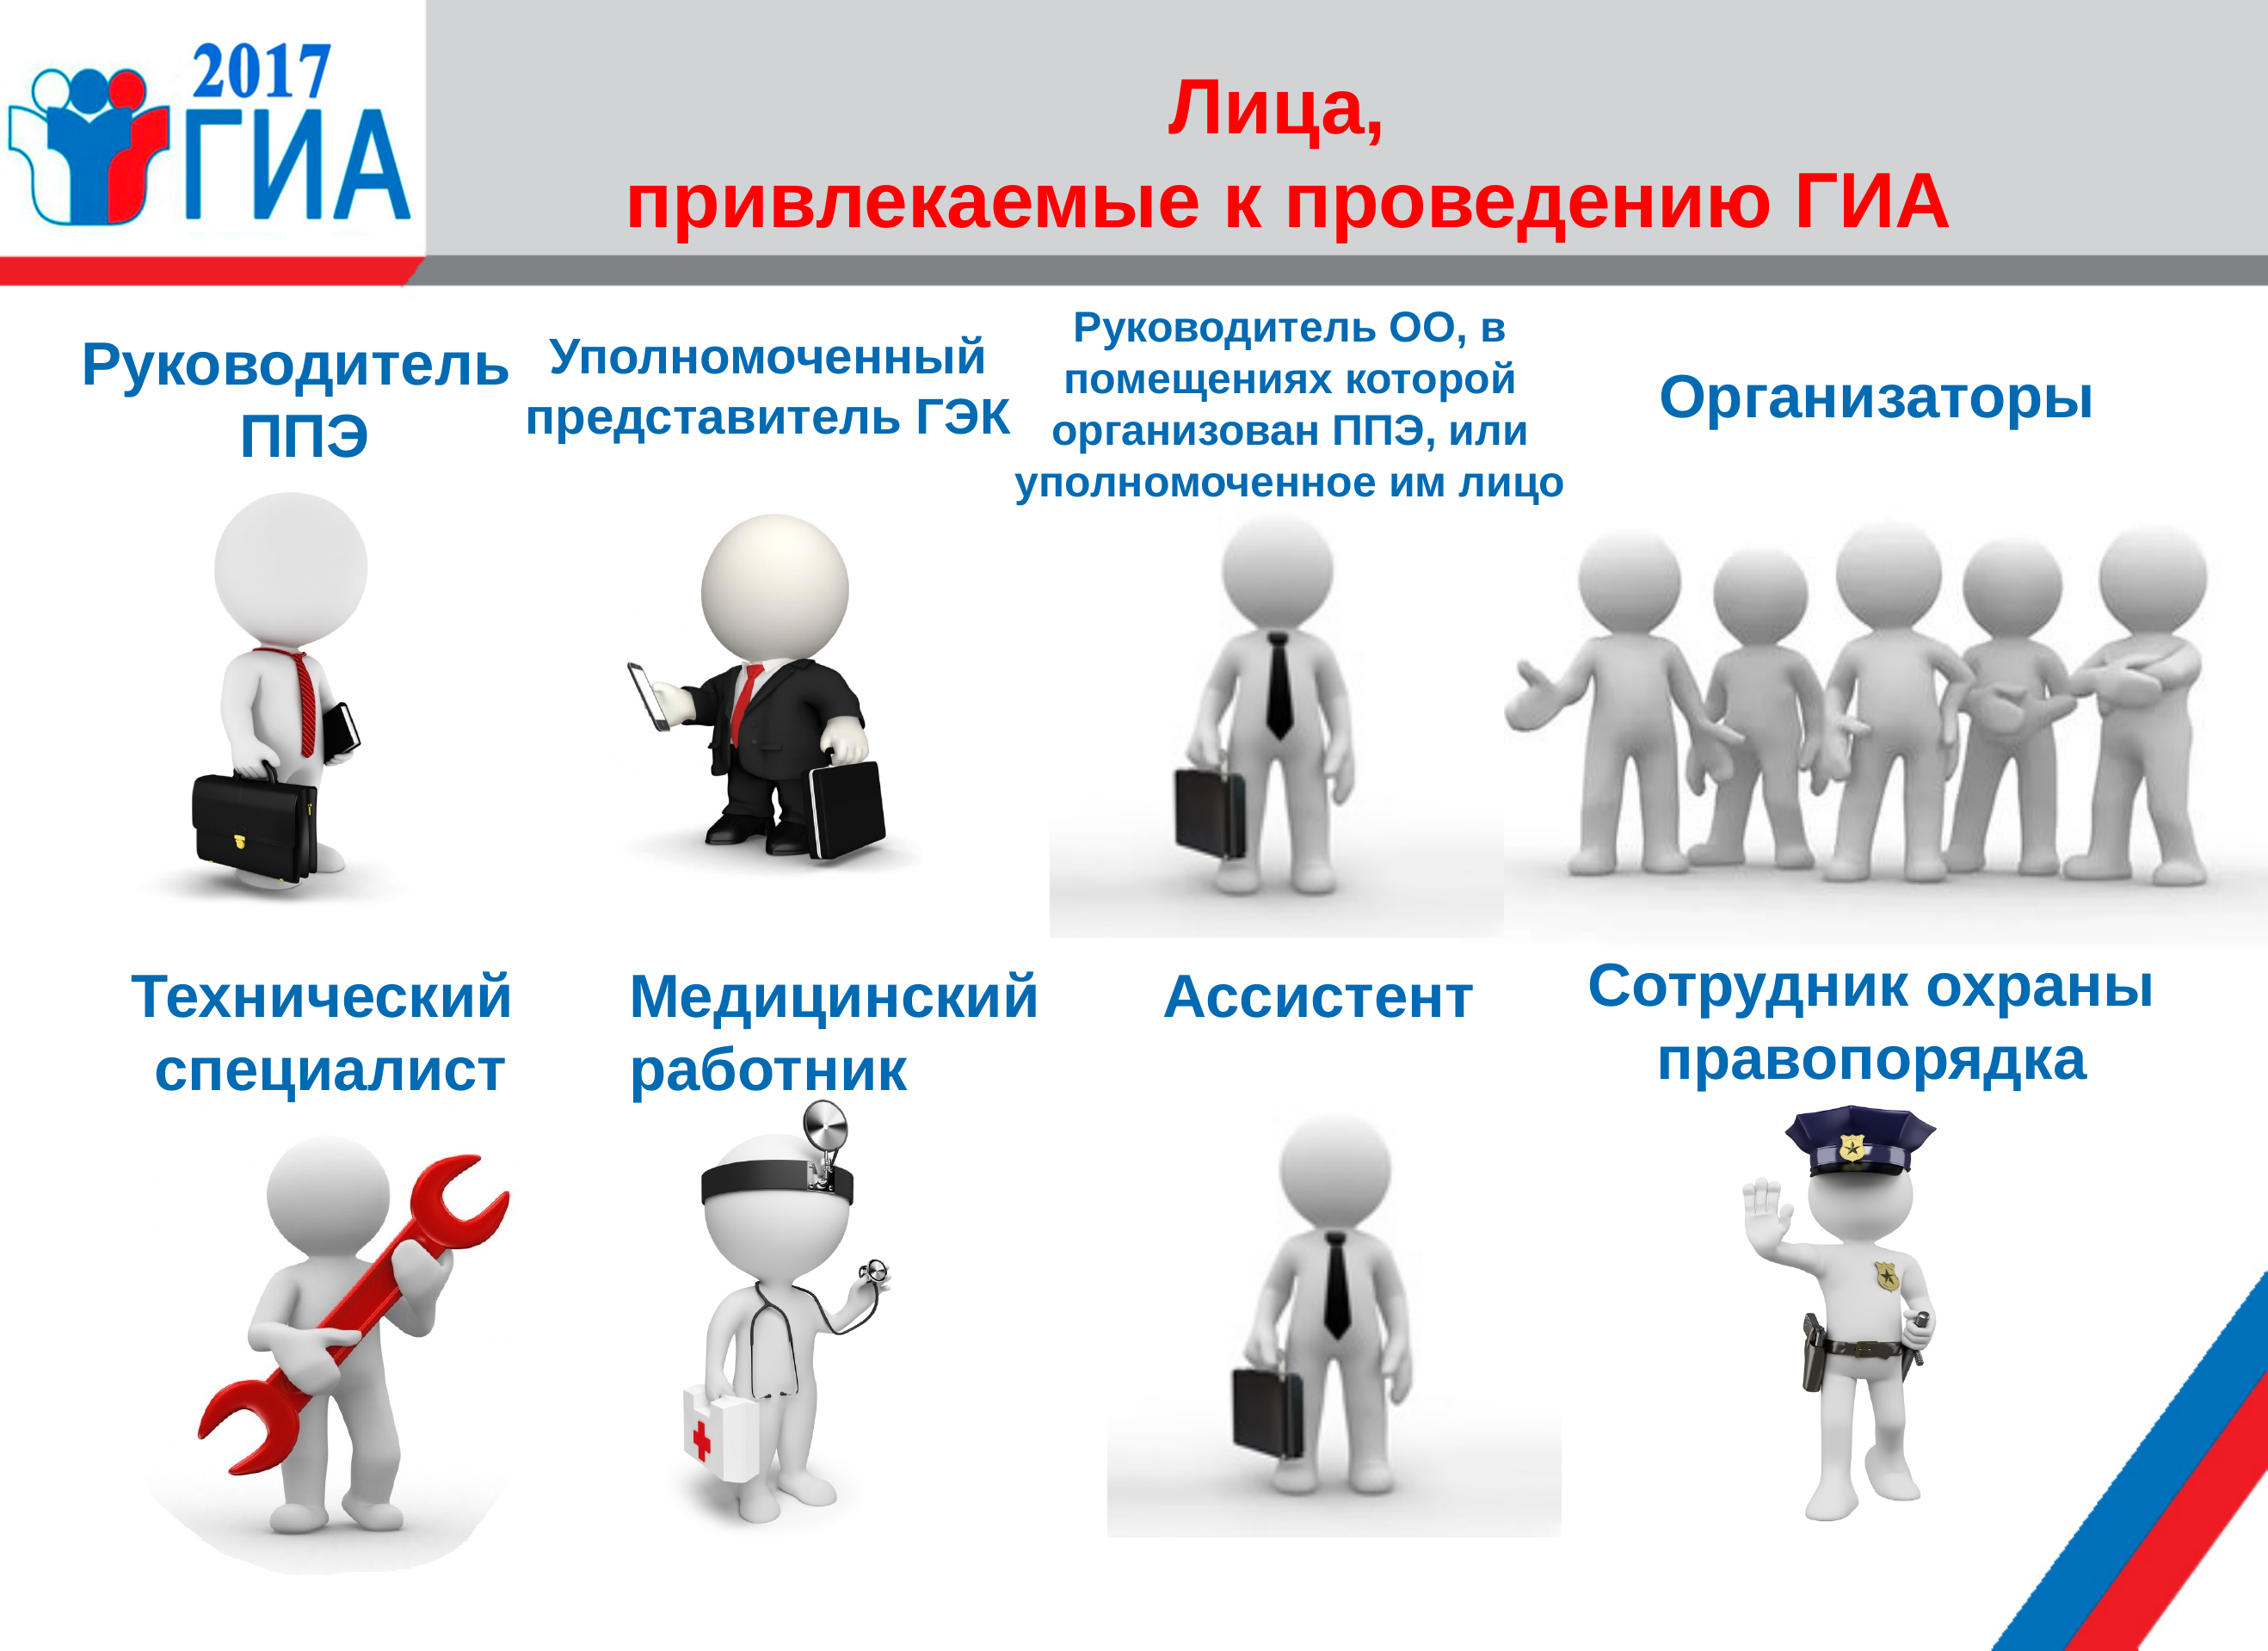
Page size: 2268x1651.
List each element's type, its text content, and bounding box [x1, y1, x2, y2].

text_box Организаторы [1582, 349, 2268, 436]
picture [0, 0, 2268, 1651]
text_box Руководитель ОО, в помещениях которой организован ППЭ, или уполномоченное им лицо [998, 293, 1582, 658]
text_box Сотрудник охраны правопорядка [1489, 952, 2254, 1099]
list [127, 480, 441, 916]
text_box Руководитель ППЭ [56, 317, 553, 477]
text_box Ассистент [1149, 950, 1488, 1037]
text_box Уполномоченный представитель ГЭК [503, 317, 998, 451]
text_box Медицинский работник [616, 950, 1381, 1110]
text_box Технический специалист [56, 950, 606, 1110]
title Лица, привлекаемые к проведению ГИА [422, 42, 2155, 256]
